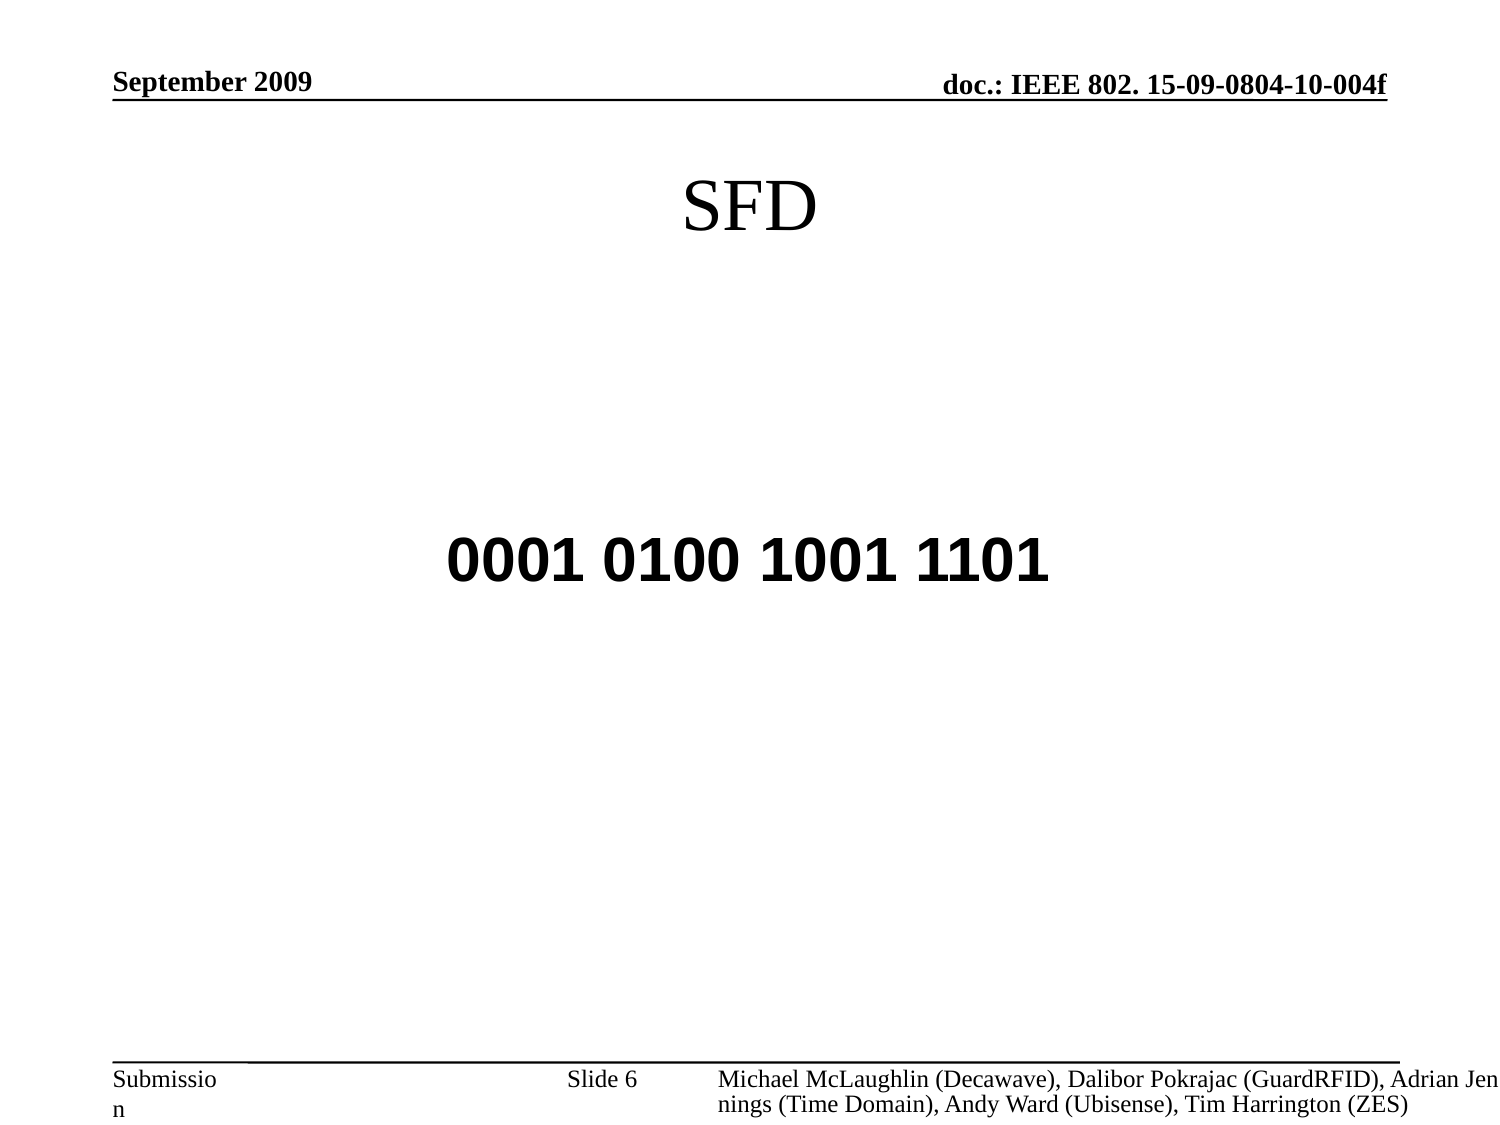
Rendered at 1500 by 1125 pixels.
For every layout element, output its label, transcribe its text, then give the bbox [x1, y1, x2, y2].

title SFD [112, 112, 1388, 288]
footer Michael McLaughlin (Decawave), Dalibor Pokrajac (GuardRFID), Adrian Jennings (Time Domain), Andy Ward (Ubisense), Tim Harrington (ZES) [717, 1061, 1500, 1124]
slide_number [112, 62, 376, 99]
slide_number Slide 6 [558, 1061, 646, 1093]
text_box 0001 0100 1001 1101 [446, 518, 1052, 594]
